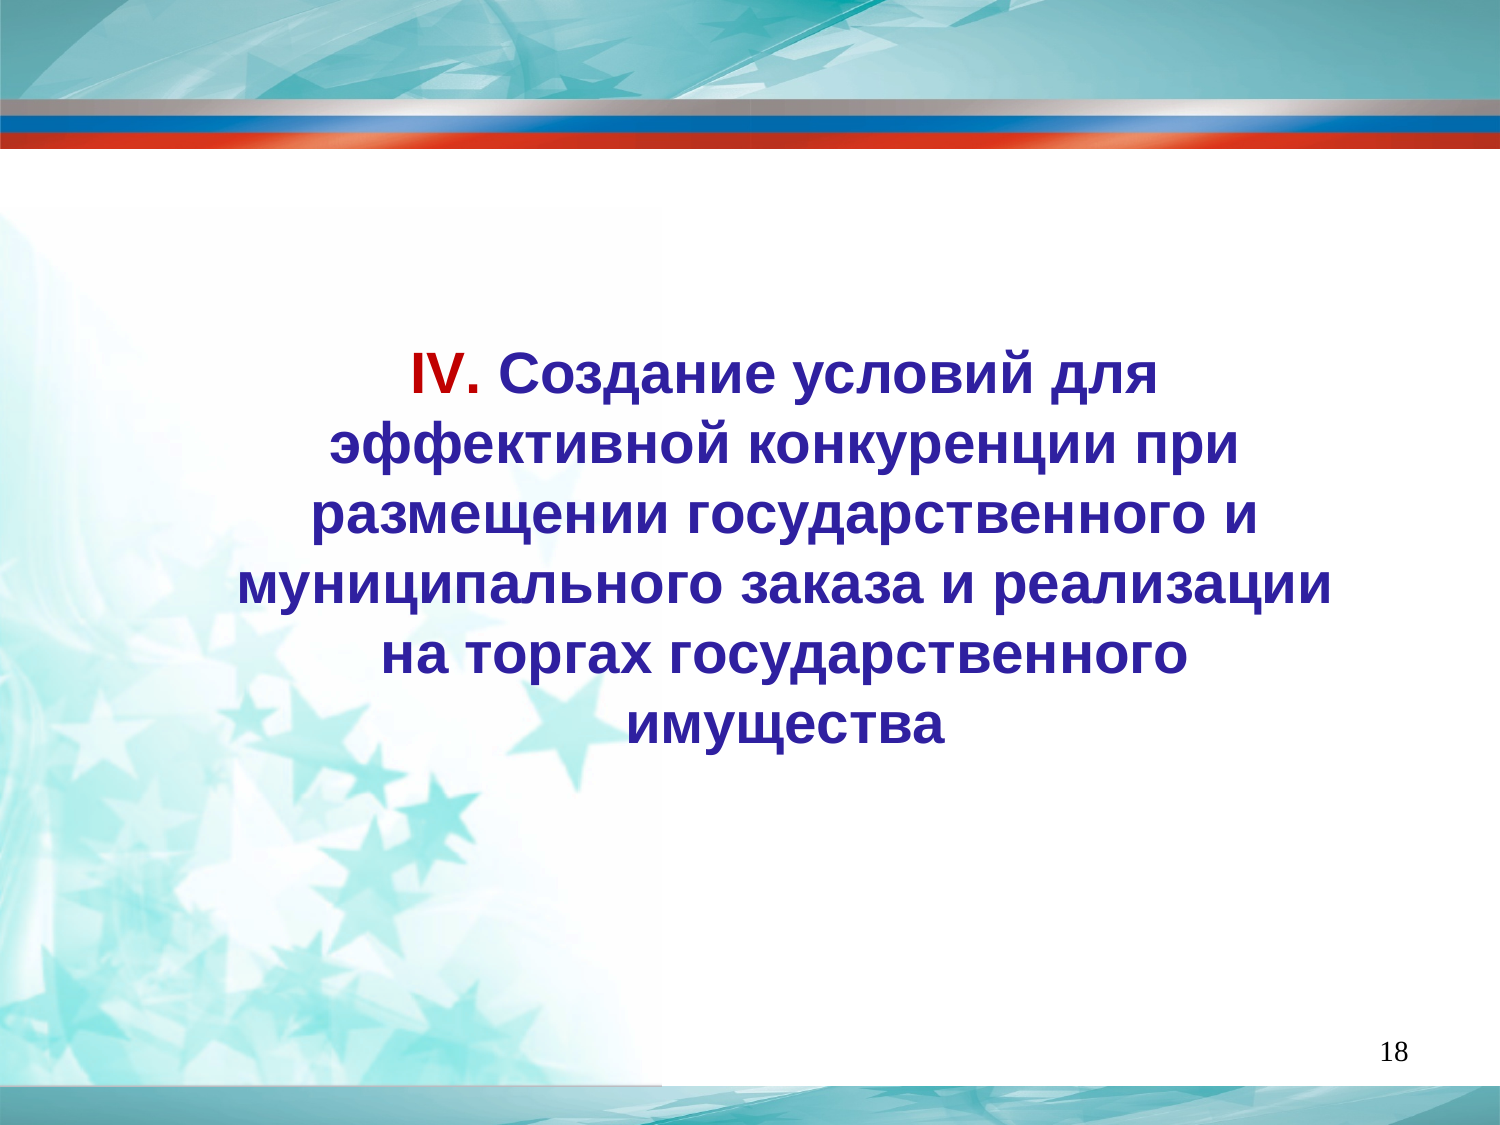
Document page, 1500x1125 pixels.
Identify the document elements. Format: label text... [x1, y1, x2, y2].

picture [0, 207, 1500, 1125]
slide_number 18 [1074, 1024, 1424, 1102]
text_box IV. Создание условий для эффективной конкуренции при размещении государственного и муниципального заказа и реализации на торгах государственного имущества [666, 328, 1360, 763]
footer [512, 1024, 987, 1102]
picture [0, 0, 1500, 149]
